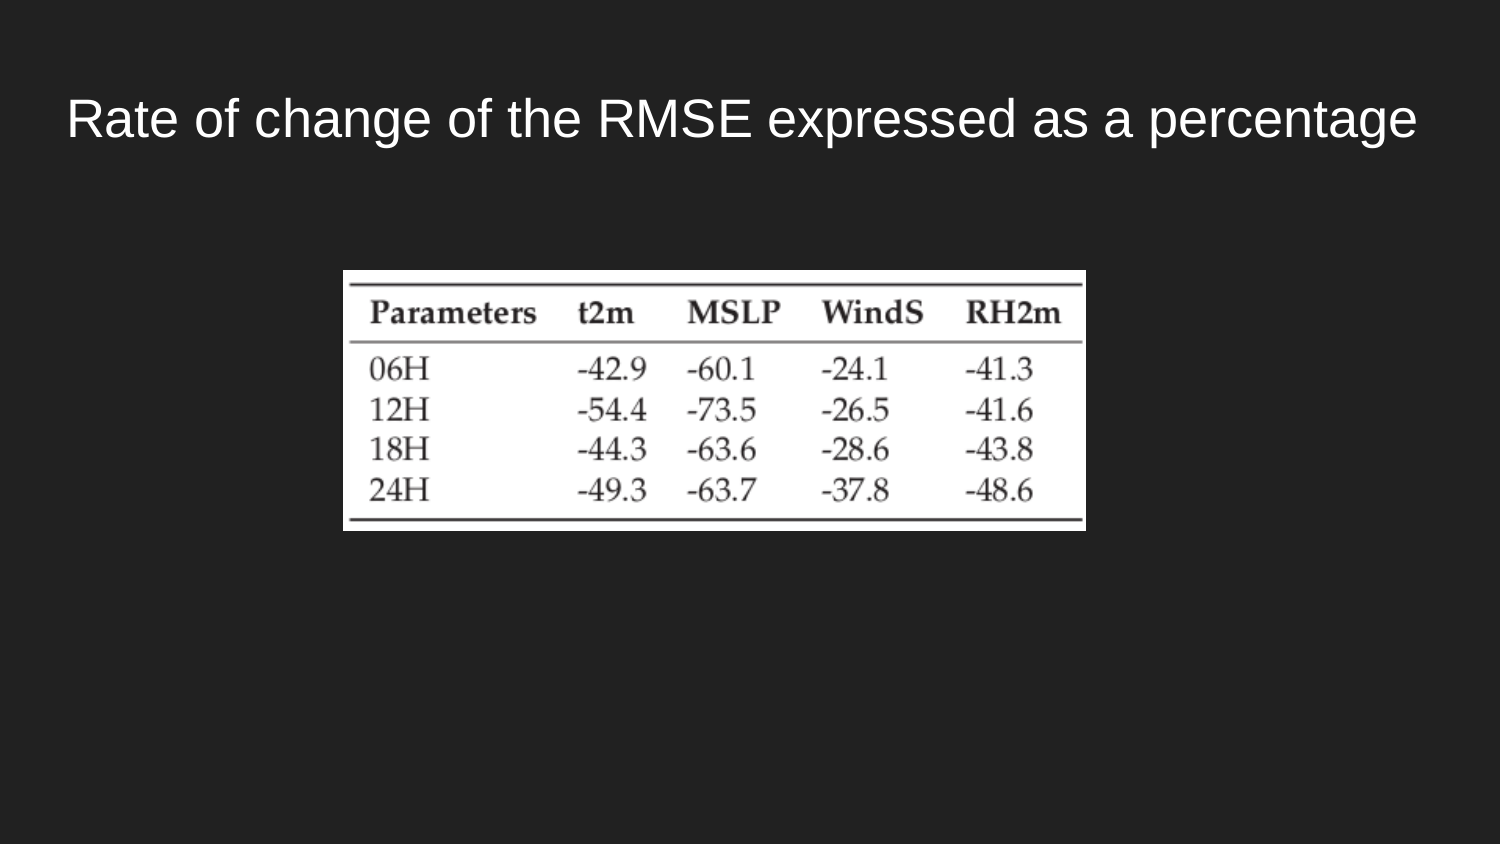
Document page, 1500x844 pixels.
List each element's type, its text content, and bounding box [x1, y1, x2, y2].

title Rate of change of the RMSE expressed as a percentage [51, 72, 1449, 167]
picture [343, 270, 1086, 531]
